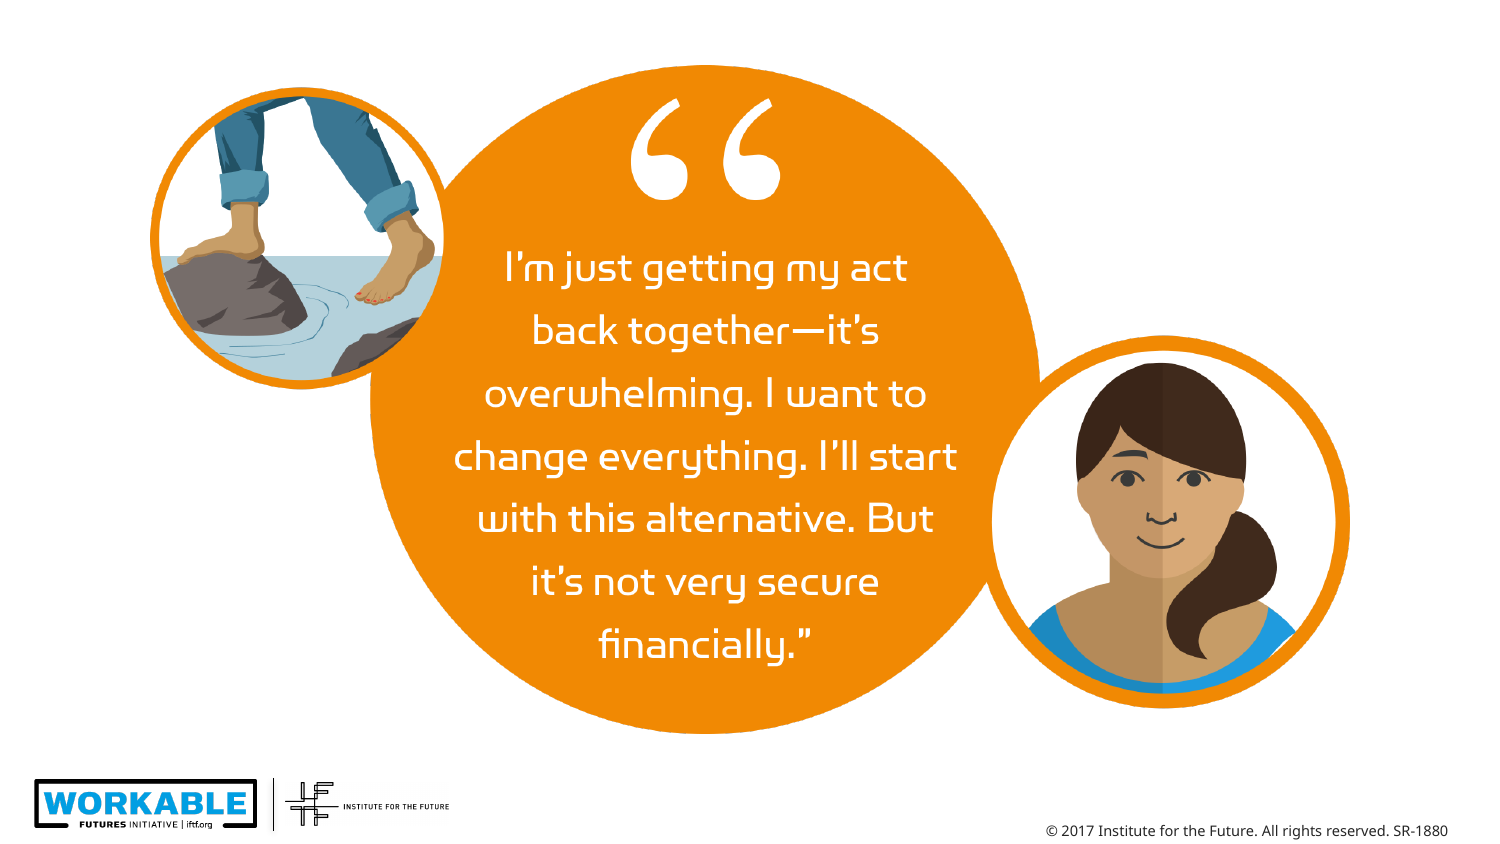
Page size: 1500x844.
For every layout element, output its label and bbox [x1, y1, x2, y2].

picture [150, 65, 1350, 735]
picture [34, 779, 257, 829]
picture [285, 782, 449, 826]
